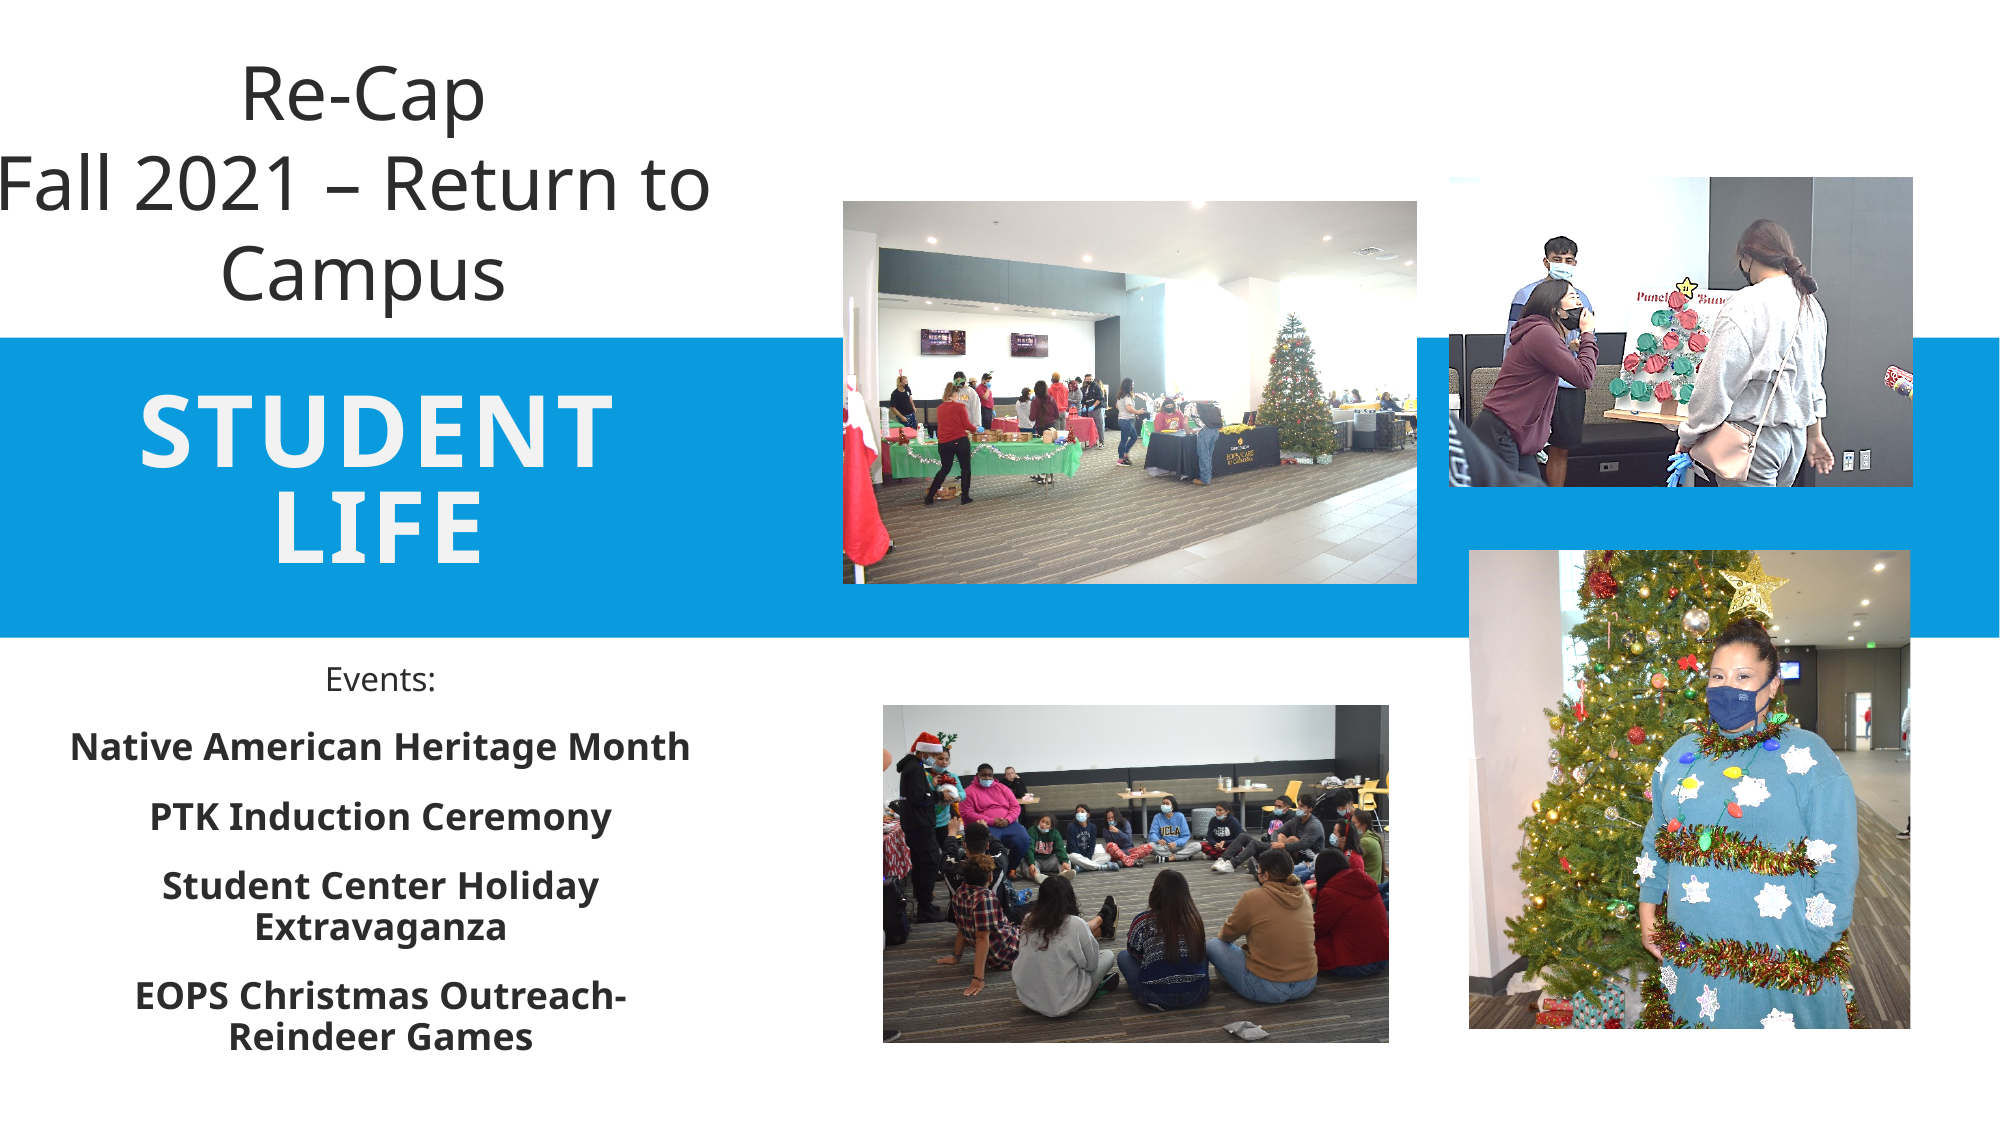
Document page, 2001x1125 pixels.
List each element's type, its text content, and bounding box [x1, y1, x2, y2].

text_box Re-Cap Fall 2021 – Return to Campus [0, 38, 748, 324]
picture [1449, 177, 1913, 486]
picture [843, 201, 1417, 583]
picture [882, 704, 1389, 1043]
picture [1468, 551, 1911, 1029]
title Student Life [52, 360, 704, 614]
list Events: Native American Heritage Month PTK Induction Ceremony Student Center Holiday Extravaganza EOPS Christmas Outreach-Reindeer Games [52, 655, 710, 1087]
